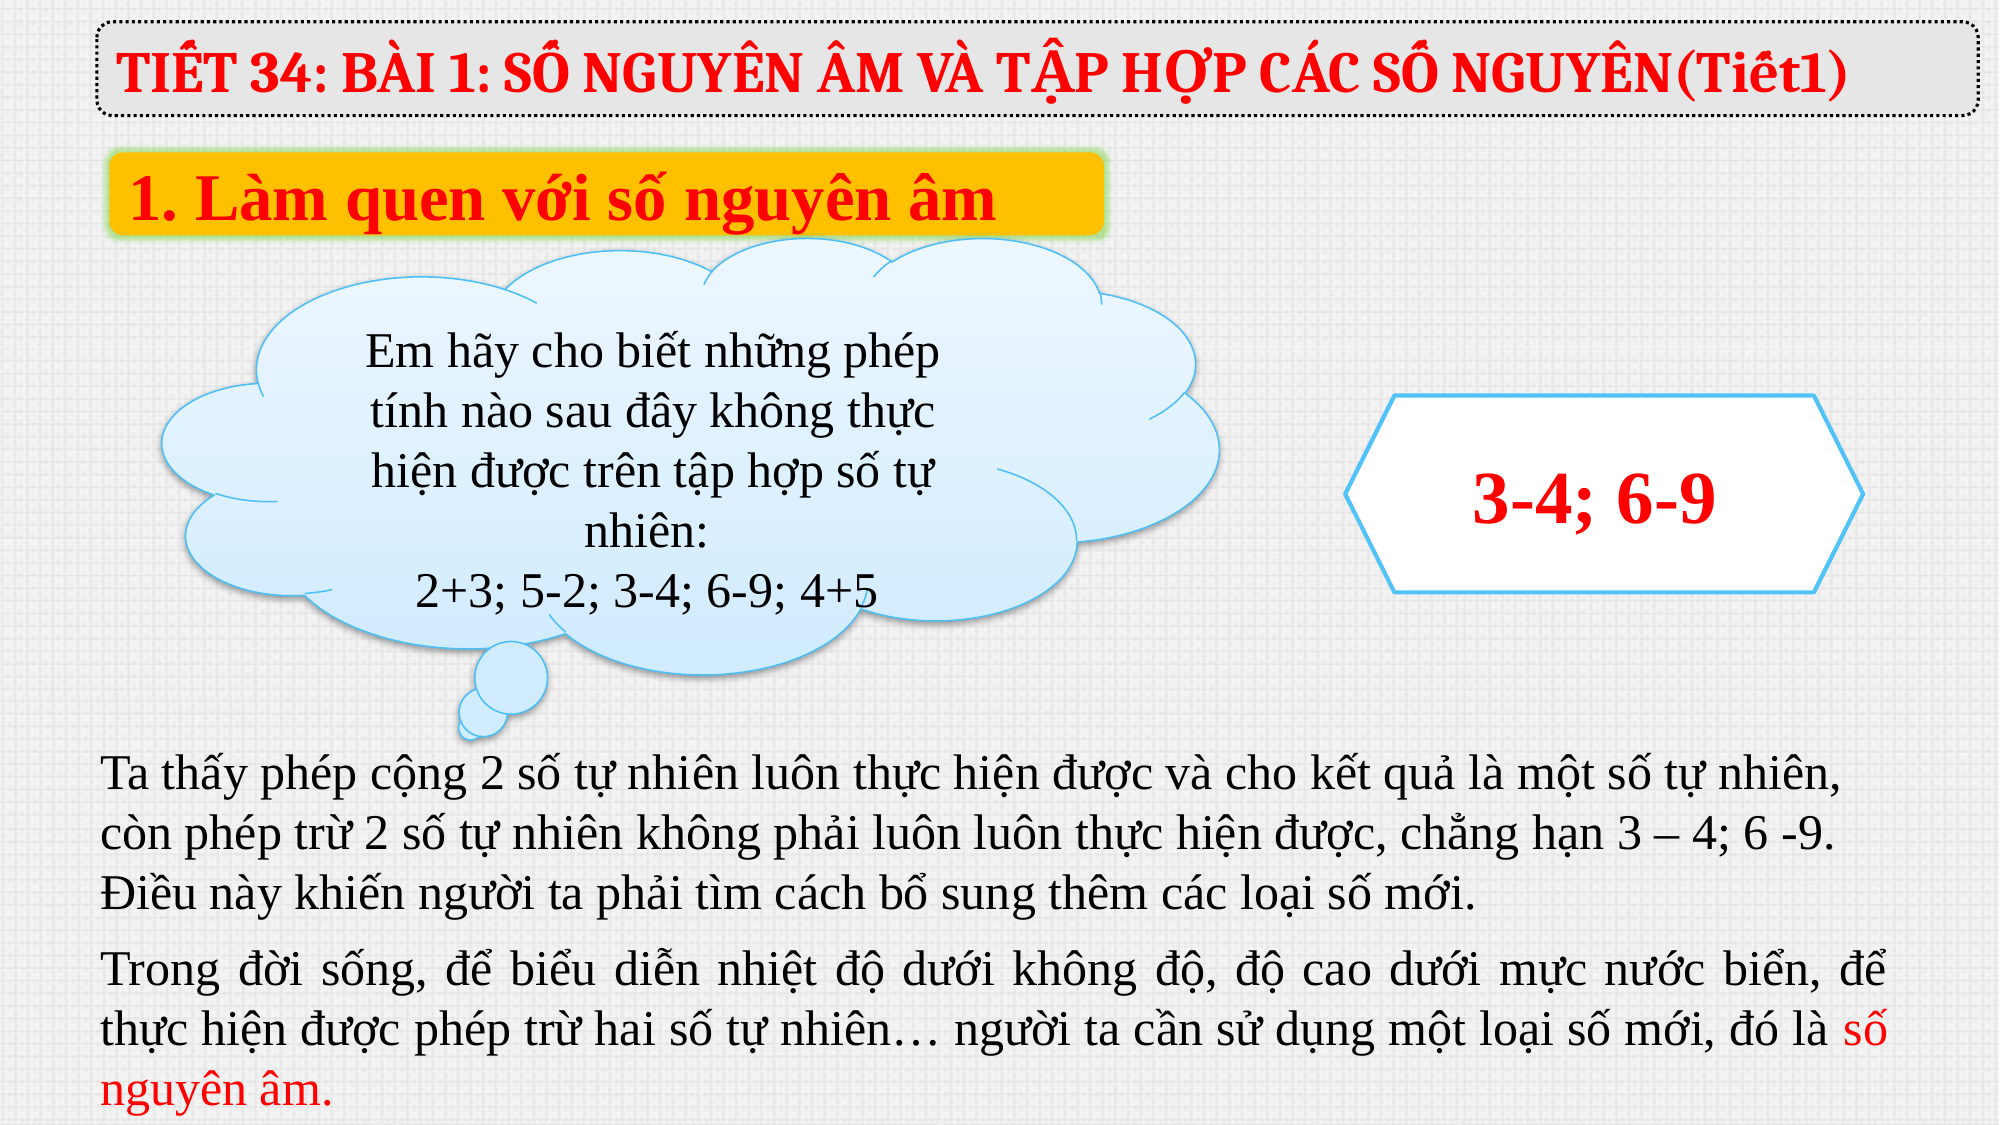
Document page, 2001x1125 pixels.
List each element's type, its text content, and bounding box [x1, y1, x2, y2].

text_box Trong đời sống, để biểu diễn nhiệt độ dưới không độ, độ cao dưới mực nước biển, để thực hiện được phép trừ hai số tự nhiên… người ta cần sử dụng một loại số mới, đó là số nguyên âm. [85, 928, 1903, 1123]
text_box 1. Làm quen với số nguyên âm [107, 150, 1107, 238]
text_box Ta thấy phép cộng 2 số tự nhiên luôn thực hiện được và cho kết quả là một số tự nhiên, còn phép trừ 2 số tự nhiên không phải luôn luôn thực hiện được, chẳng hạn 3 – 4; 6 -9. Điều này khiến người ta phải tìm cách bổ sung thêm các loại số mới. [85, 732, 1939, 928]
text_box TIẾT 34: BÀI 1: SỐ NGUYÊN ÂM VÀ TẬP HỢP CÁC SỐ NGUYÊN(Tiết1) [96, 21, 1979, 116]
picture [0, 0, 1999, 1125]
text_box 3-4; 6-9 [1343, 393, 1866, 595]
text_box Em hãy cho biết những phép tính nào sau đây không thực hiện được trên tập hợp số tự nhiên: 2+3; 5-2; 3-4; 6-9; 4+5 [160, 237, 1221, 741]
